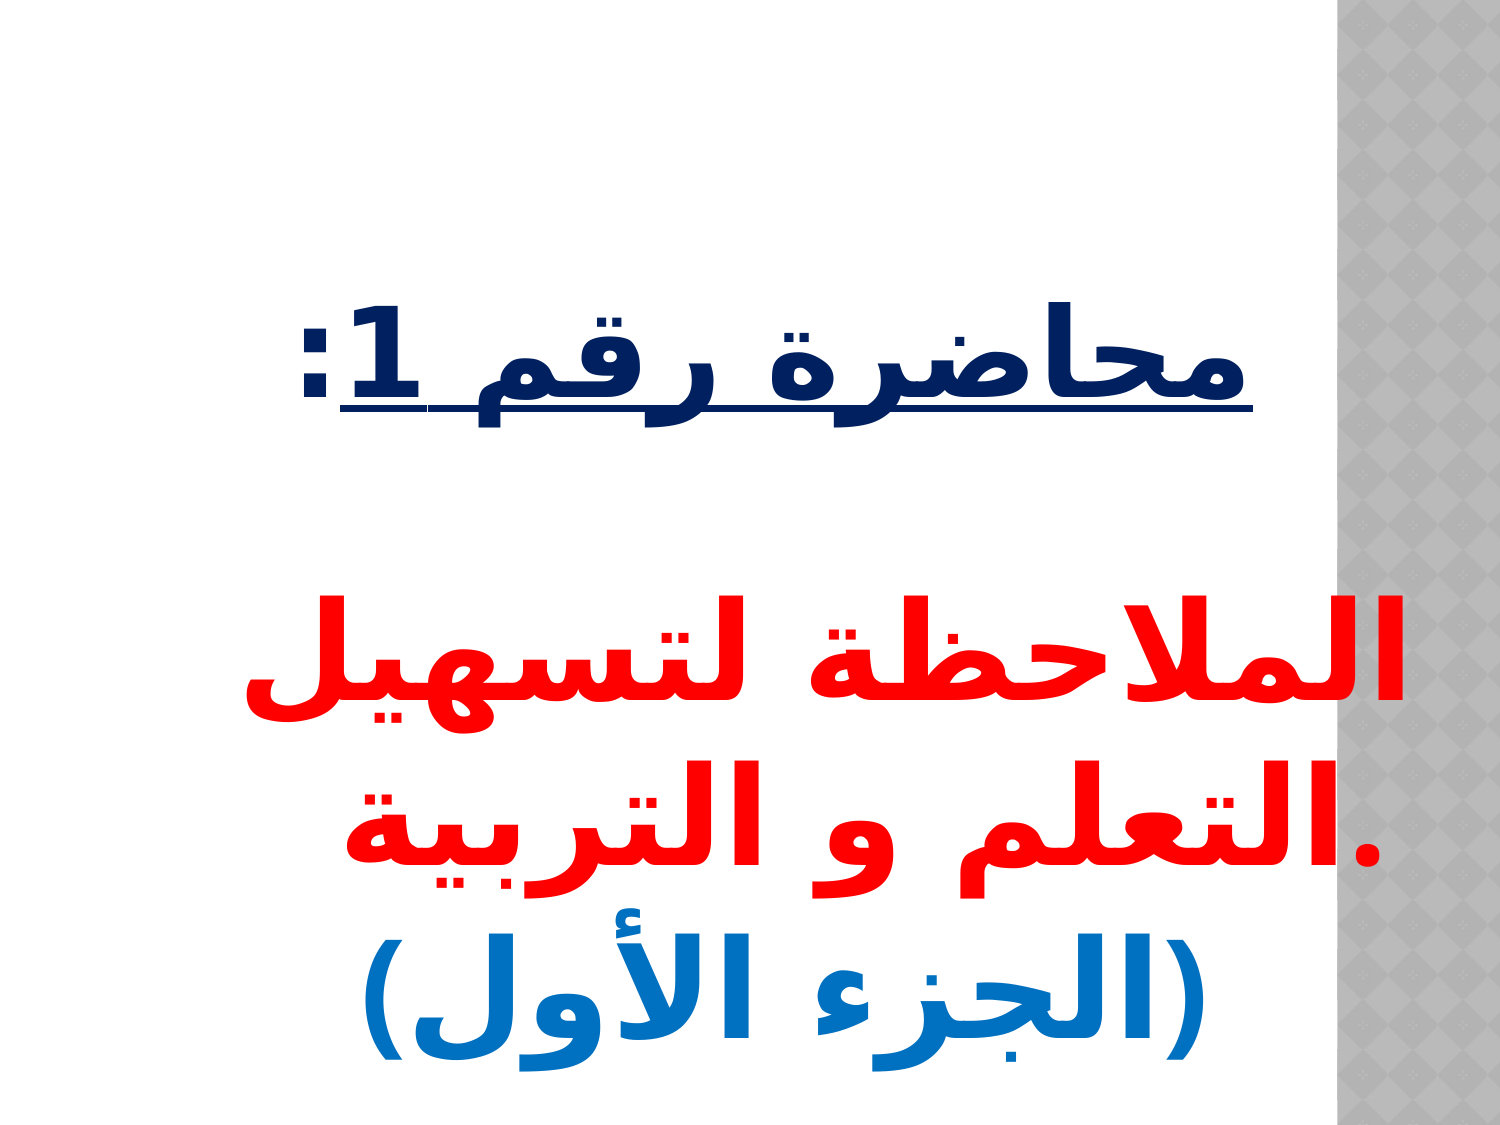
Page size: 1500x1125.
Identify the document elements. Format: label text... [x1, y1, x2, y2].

list محاضرة رقم 1: الملاحظة لتسهيل التعلم و التربية. (الجزء الأول) [0, 0, 1500, 1125]
